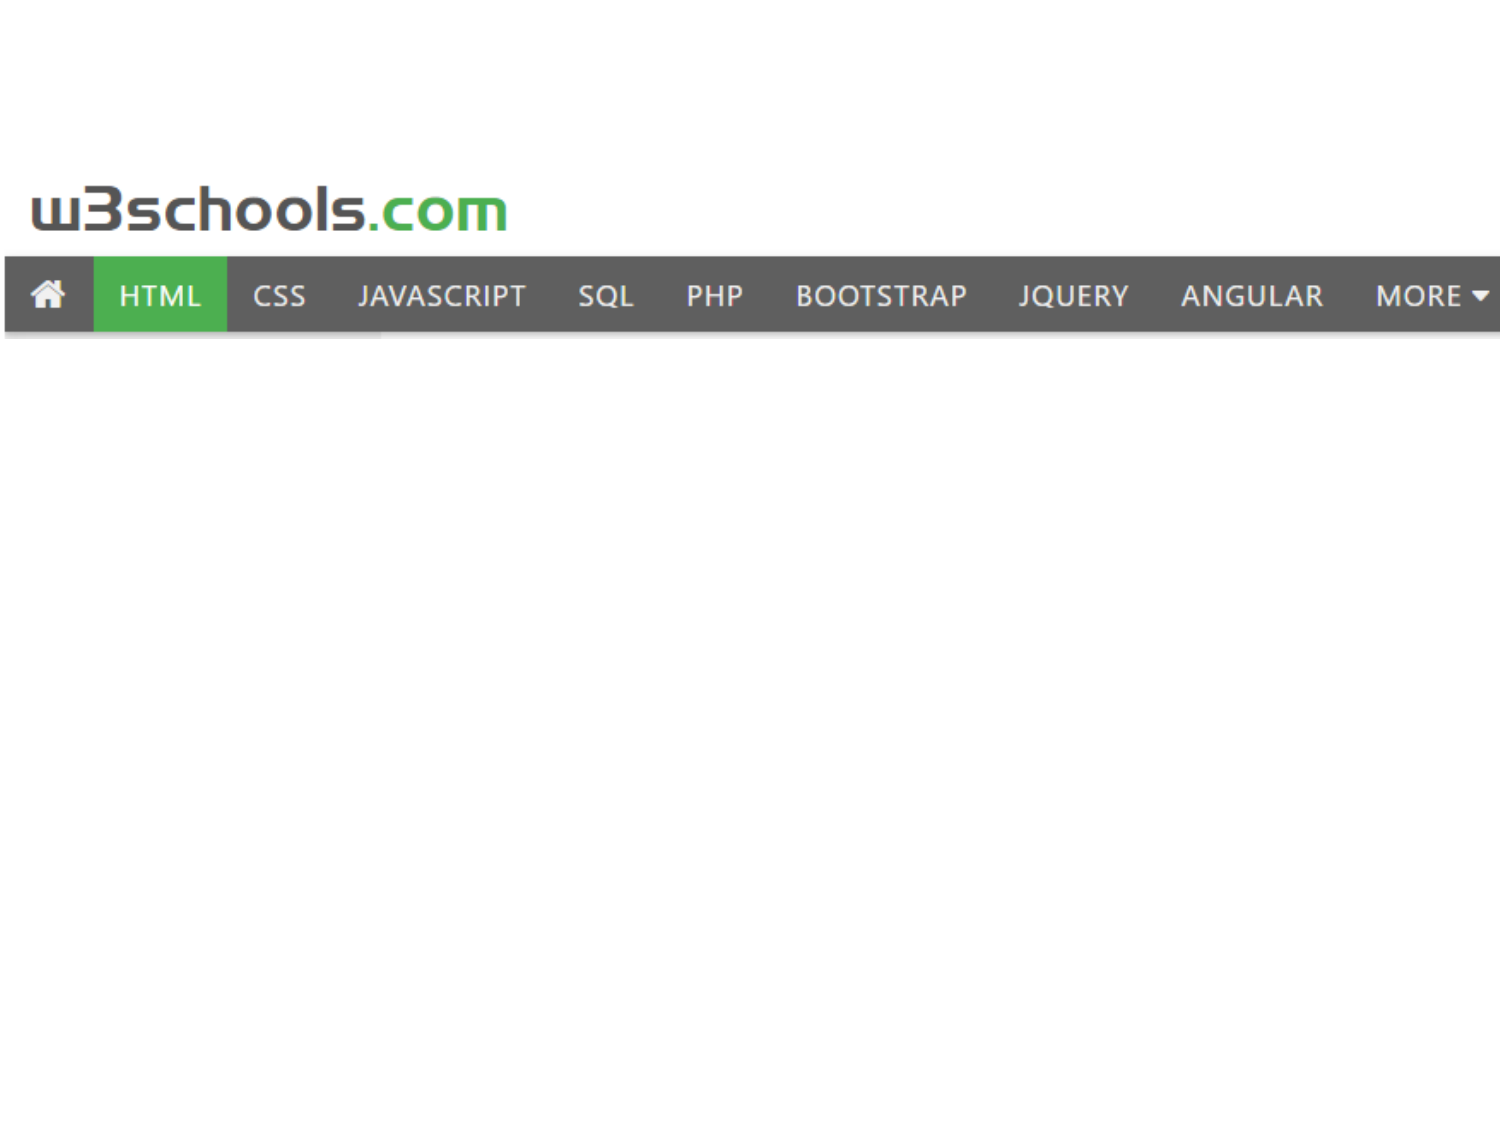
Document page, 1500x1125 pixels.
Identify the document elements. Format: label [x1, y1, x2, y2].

picture [0, 140, 1500, 340]
